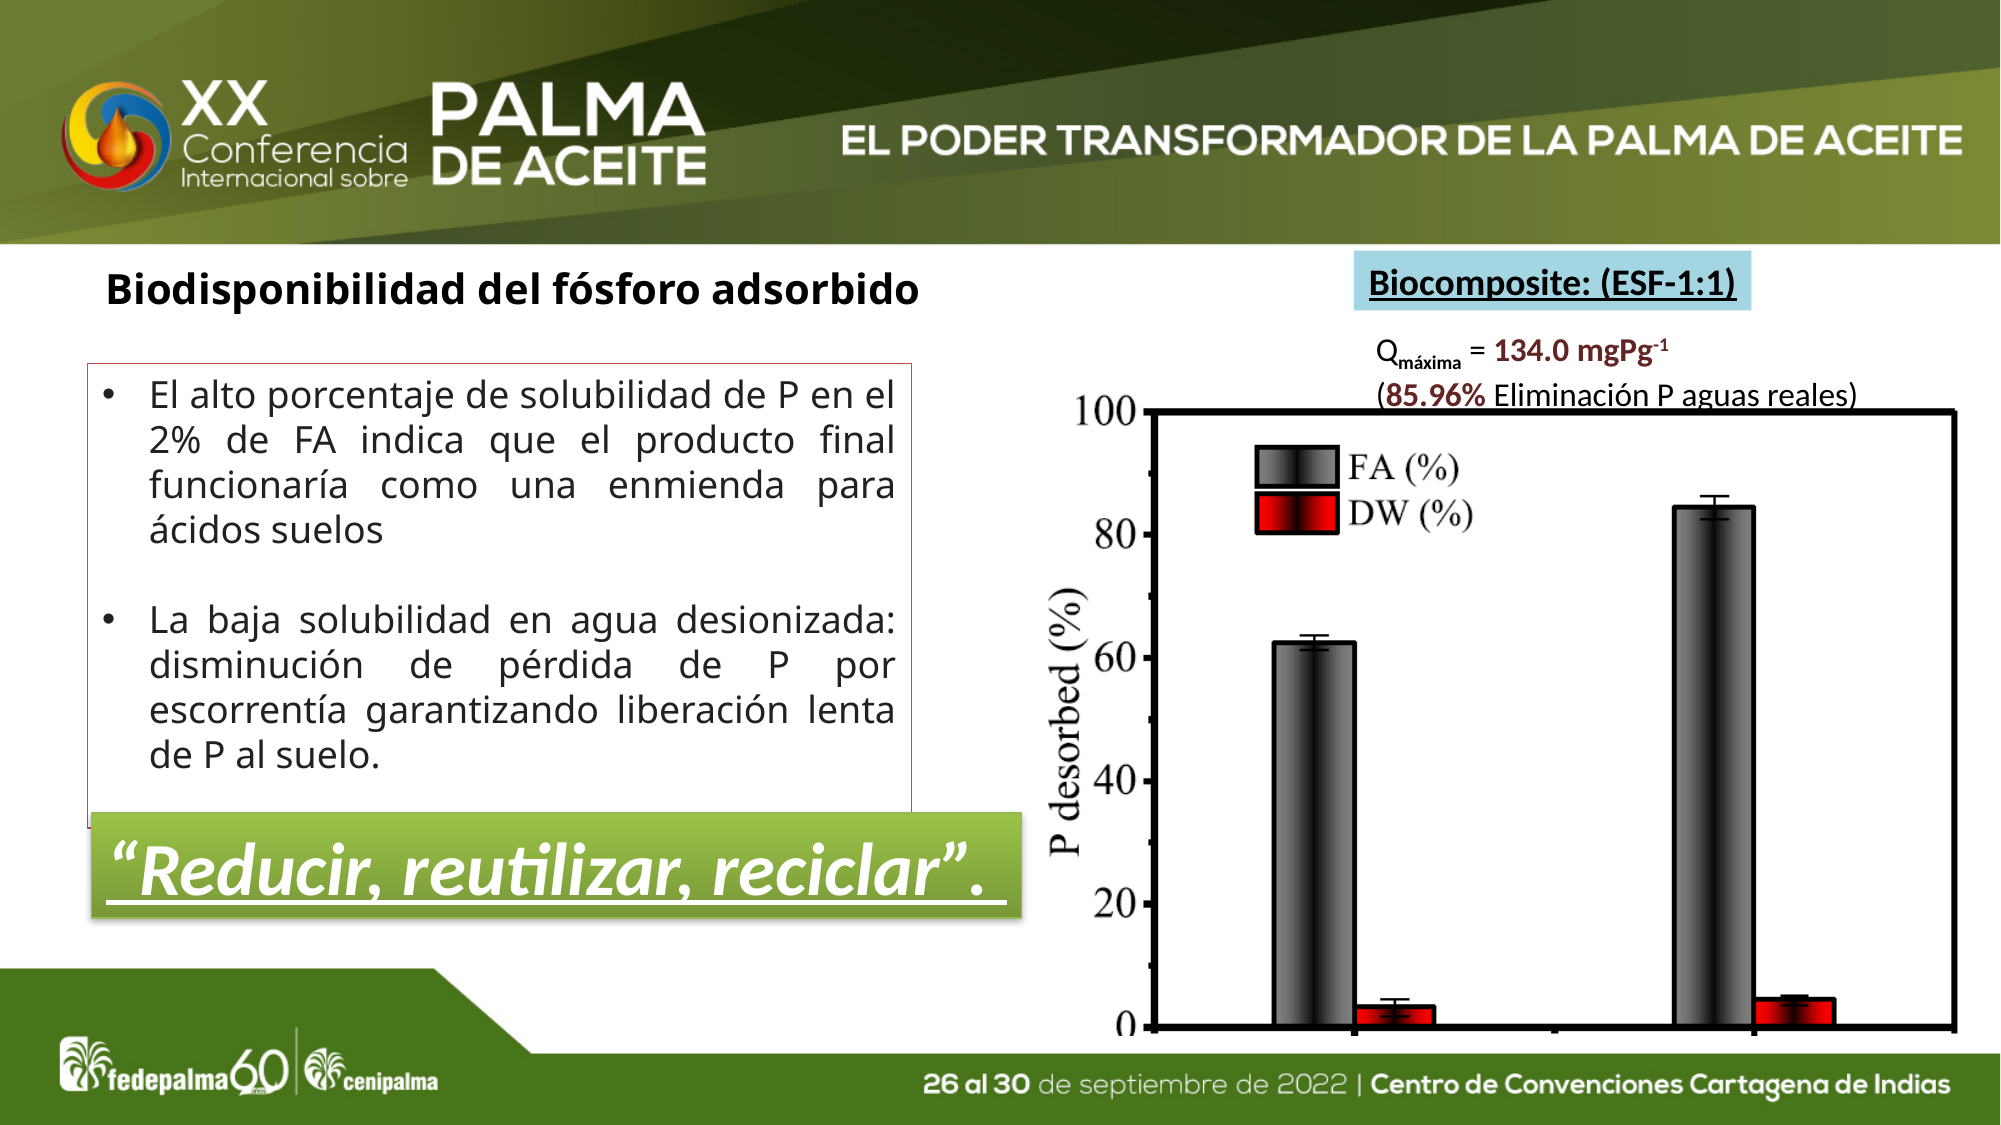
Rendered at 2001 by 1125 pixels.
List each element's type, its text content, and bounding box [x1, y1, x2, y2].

text_box El alto porcentaje de solubilidad de P en el 2% de FA indica que el producto final funcionaría como una enmienda para ácidos suelos La baja solubilidad en agua desionizada: disminución de pérdida de P por escorrentía garantizando liberación lenta de P al suelo. [87, 363, 912, 815]
picture [0, 0, 2001, 1125]
text_box Biodisponibilidad del fósforo adsorbido [0, 255, 1027, 339]
text_box “Reducir, reutilizar, reciclar”. [91, 812, 1022, 919]
text_box Biocomposite: (ESF-1:1) [1353, 250, 1752, 311]
text_box Qmáxima = 134.0 mgPg-1 (85.96% Eliminación P aguas reales) [1361, 320, 1874, 379]
